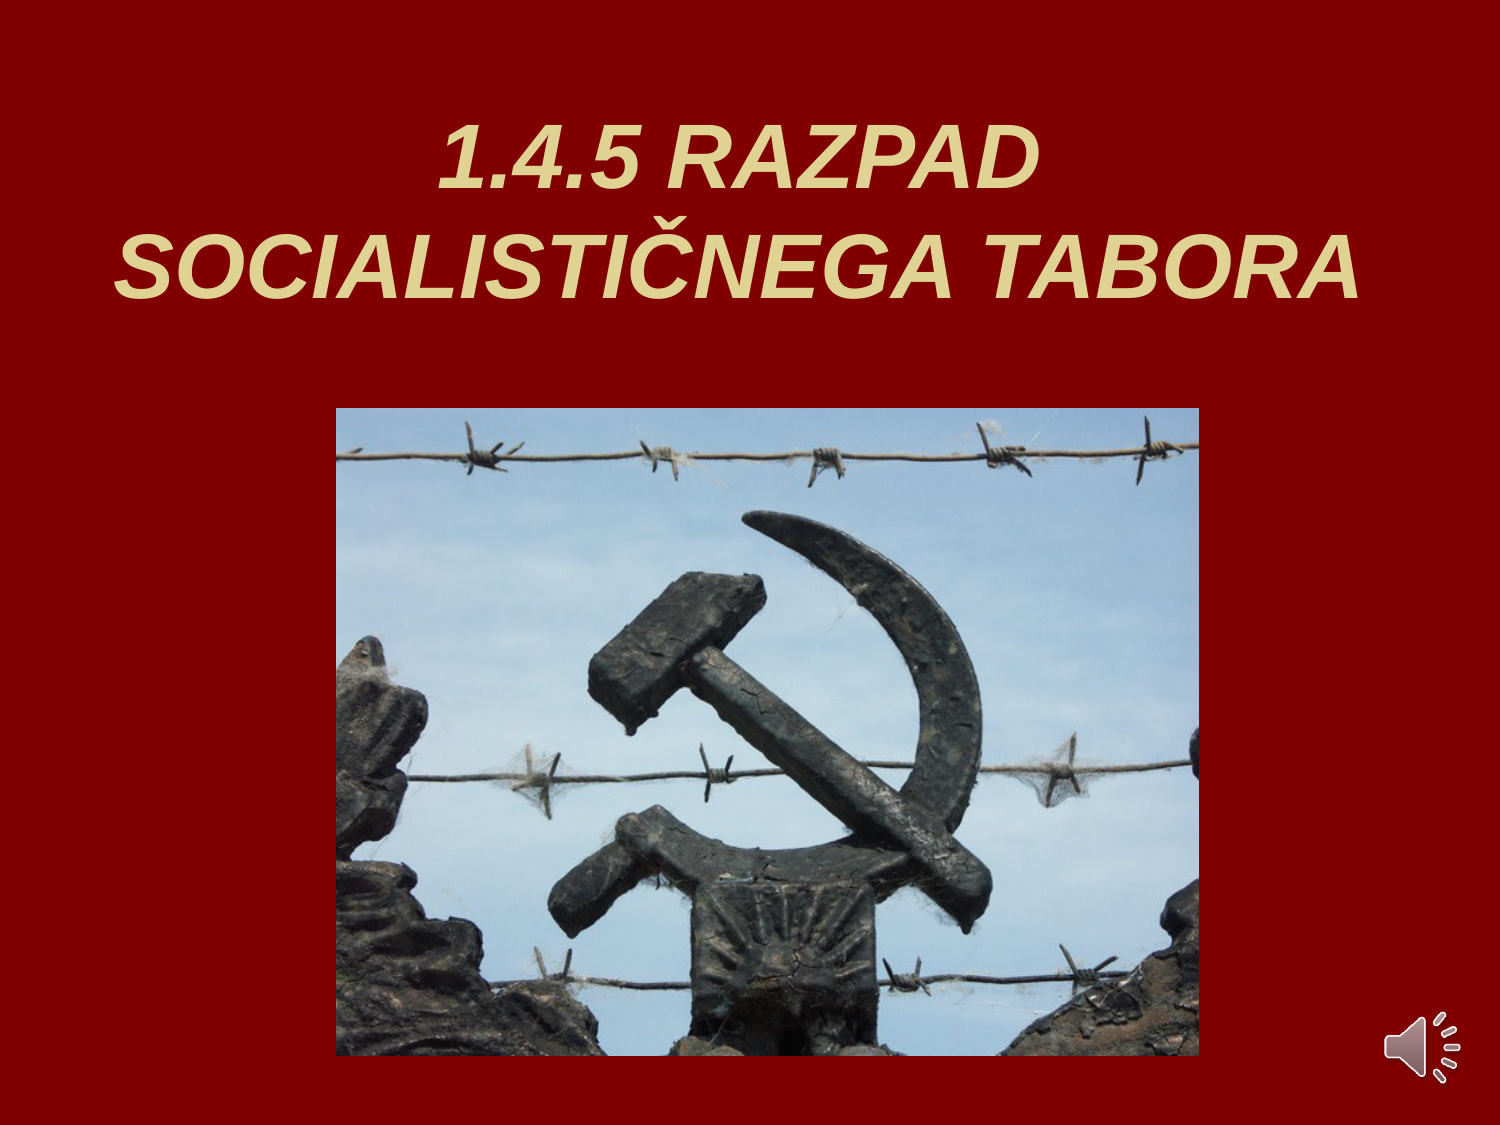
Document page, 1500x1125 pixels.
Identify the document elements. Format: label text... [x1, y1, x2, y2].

title 1.4.5 RAZPAD SOCIALISTIČNEGA TABORA [64, 113, 1415, 302]
picture [336, 408, 1199, 1056]
picture [1384, 1009, 1465, 1090]
